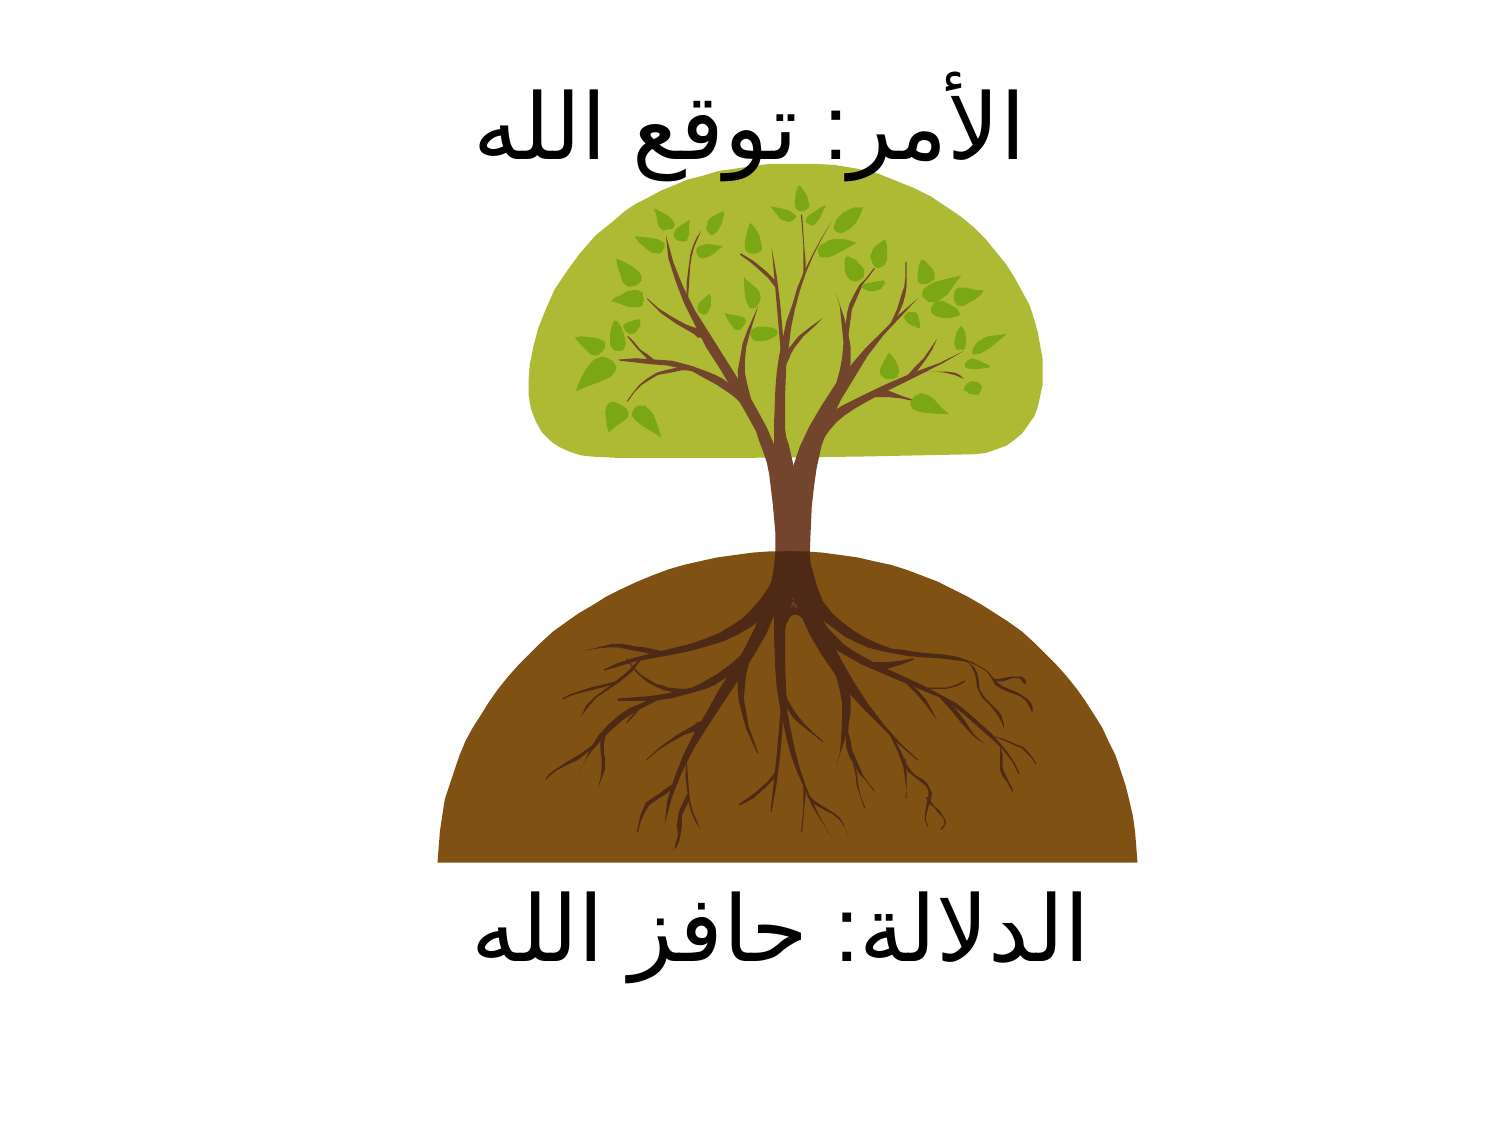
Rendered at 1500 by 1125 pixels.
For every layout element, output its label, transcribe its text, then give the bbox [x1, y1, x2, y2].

title الأمر: توقع الله [75, 45, 1425, 200]
picture [437, 162, 1138, 863]
text_box الدلالة: حافز الله [149, 862, 1413, 1063]
